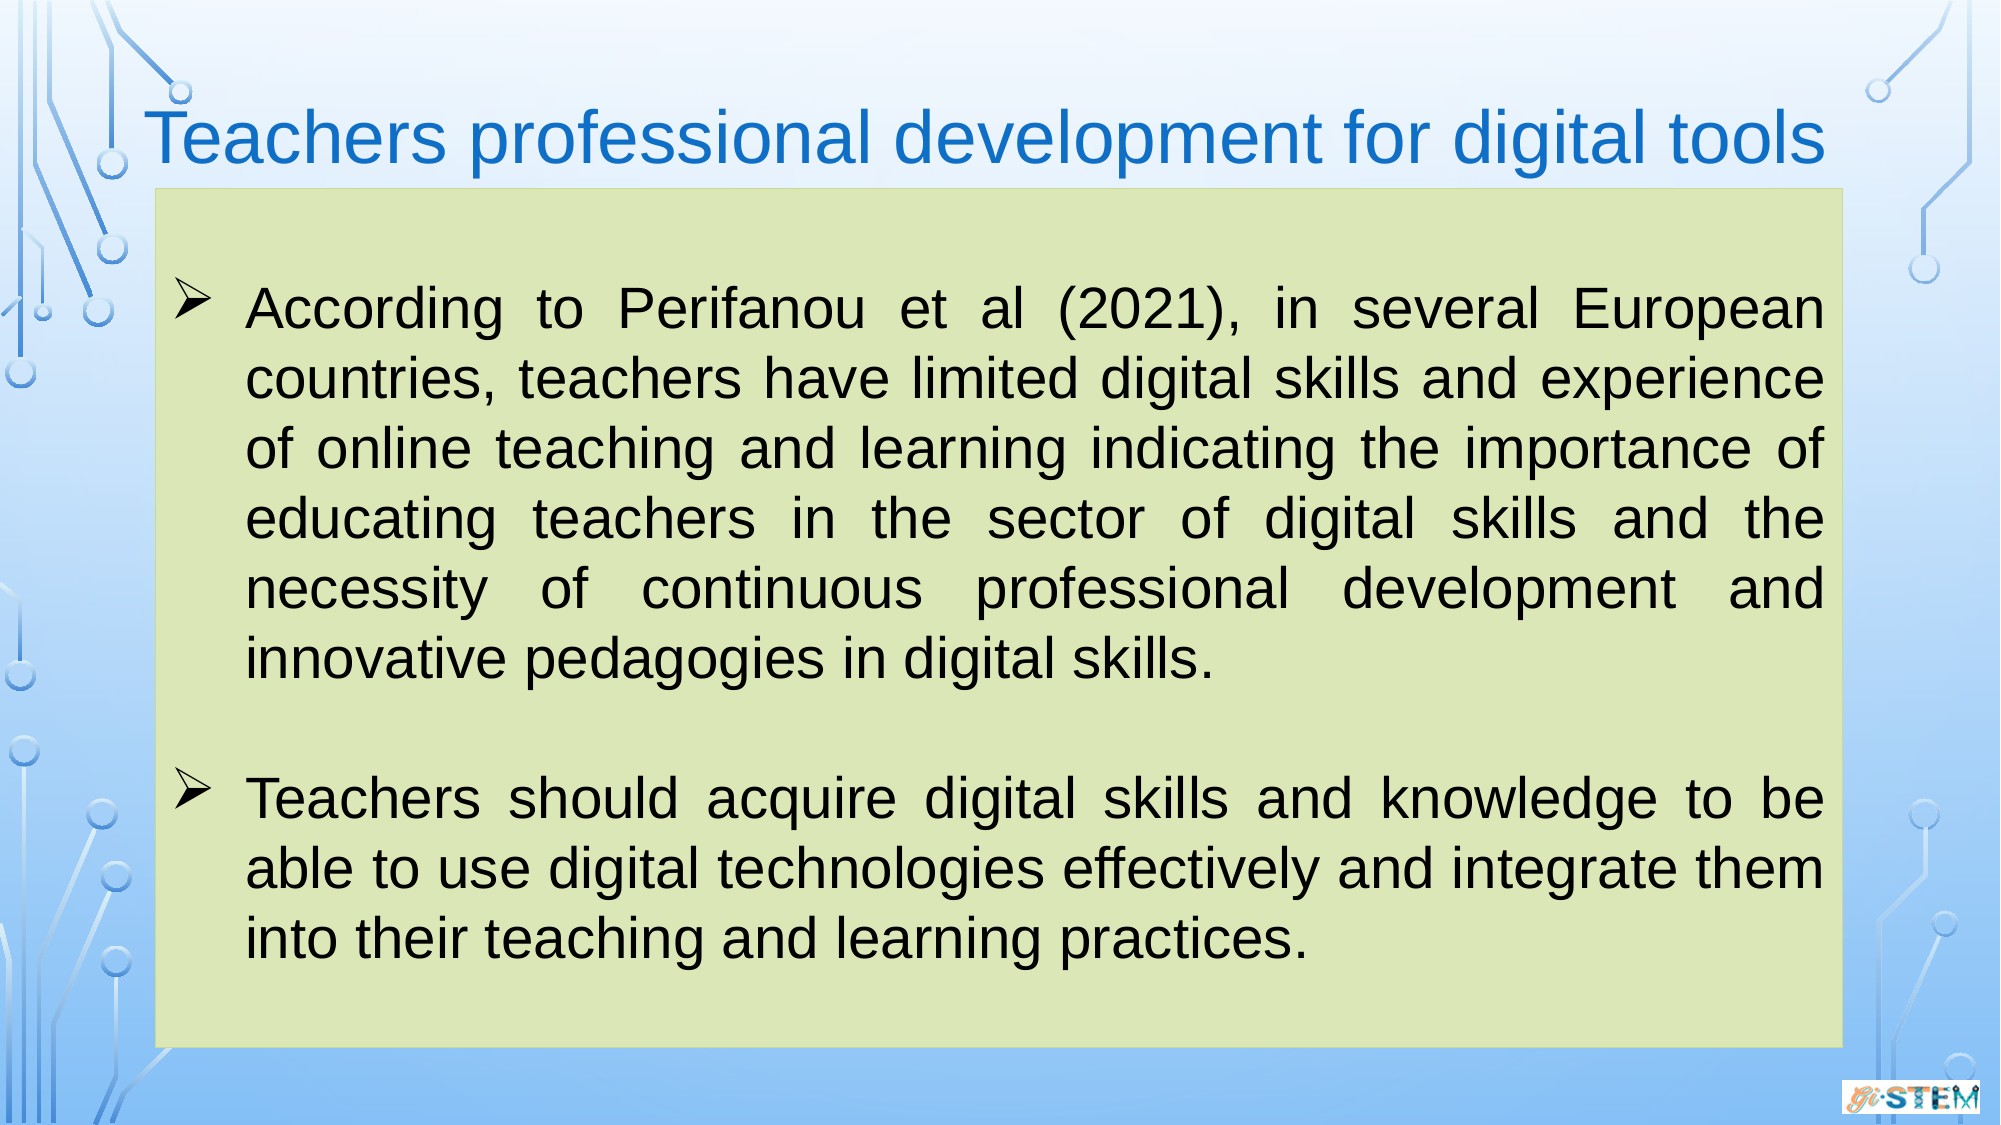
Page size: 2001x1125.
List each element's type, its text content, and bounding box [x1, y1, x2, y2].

picture [1842, 1080, 1980, 1114]
text_box According to Perifanou et al (2021), in several European countries, teachers have limited digital skills and experience of online teaching and learning indicating the importance of educating teachers in the sector of digital skills and the necessity of continuous professional development and innovative pedagogies in digital skills. Teachers should acquire digital skills and knowledge to be able to use digital technologies effectively and integrate them into their teaching and learning practices. [155, 188, 1843, 1048]
title Teachers professional development for digital tools [128, 58, 1869, 165]
